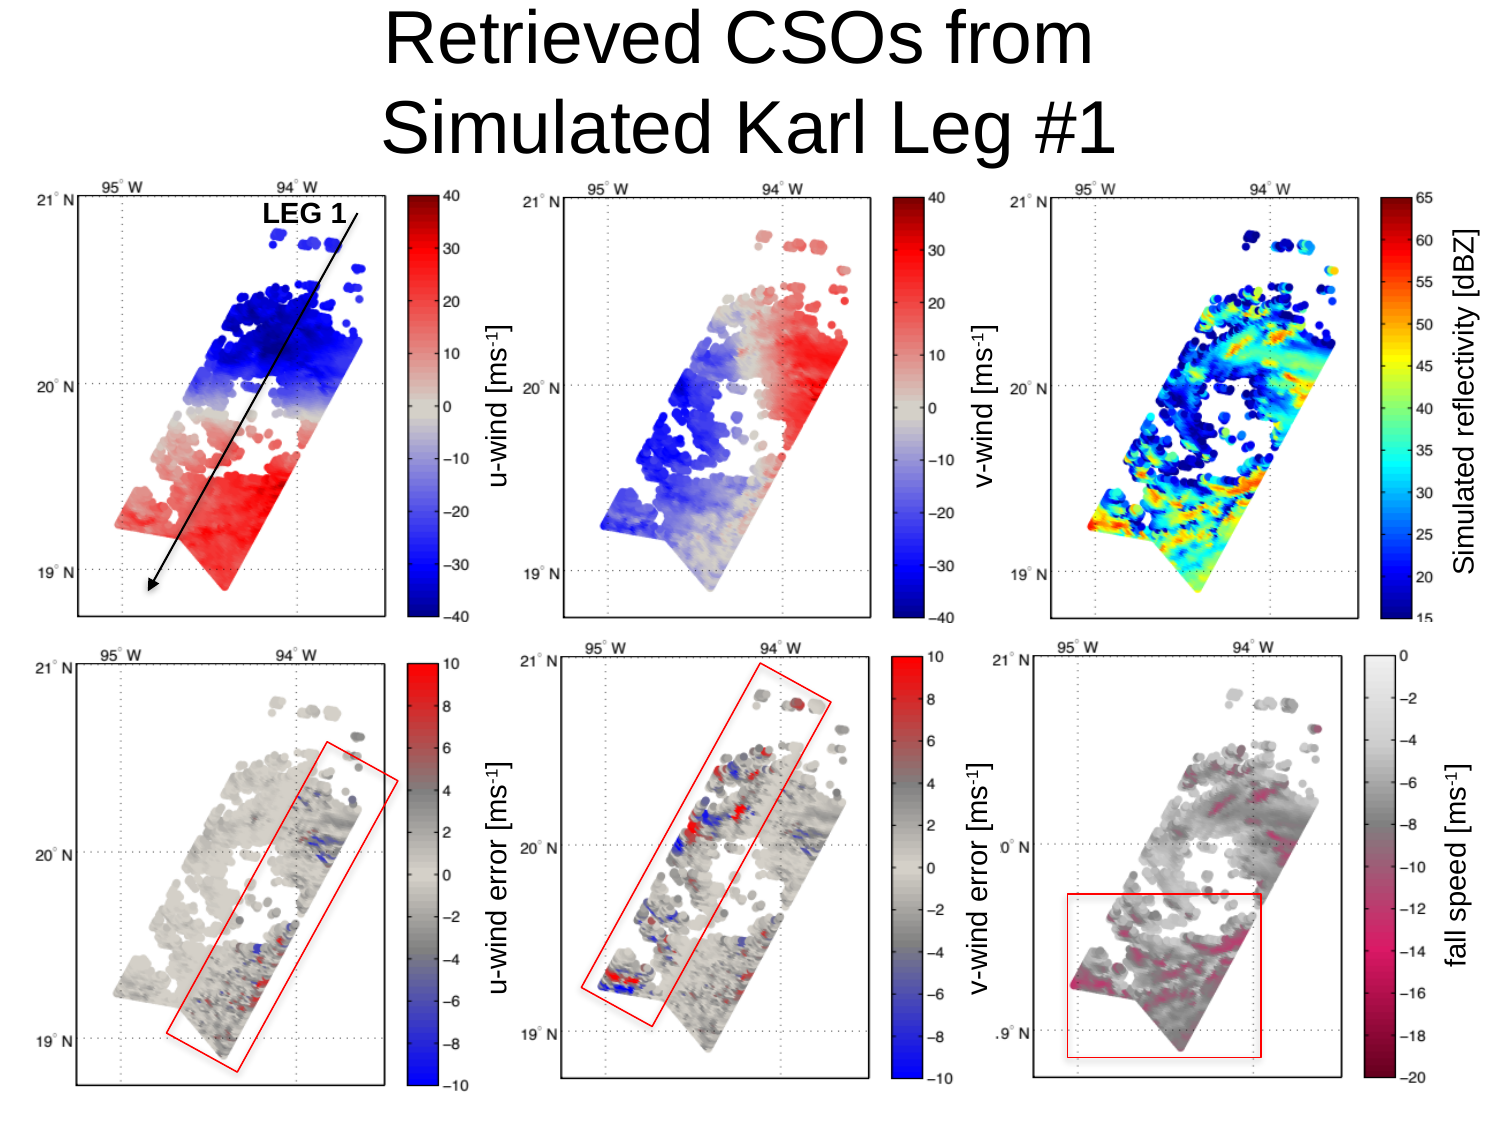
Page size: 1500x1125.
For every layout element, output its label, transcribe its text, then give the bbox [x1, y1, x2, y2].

title Retrieved CSOs from Simulated Karl Leg #1 [75, 1, 1425, 157]
picture [992, 634, 1455, 1085]
picture [516, 635, 987, 1086]
text_box u-wind error [ms-1] [501, 720, 511, 1037]
picture [519, 172, 976, 624]
picture [30, 171, 495, 622]
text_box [147, 212, 358, 592]
picture [28, 642, 496, 1093]
picture [1001, 171, 1453, 622]
text_box fall speed [ms-1] [1460, 694, 1479, 1037]
text_box Simulated reflectivity [dBZ] [1458, 212, 1487, 592]
text_box u-wind [ms-1] [501, 277, 514, 536]
text_box v-wind [ms-1] [980, 277, 996, 536]
